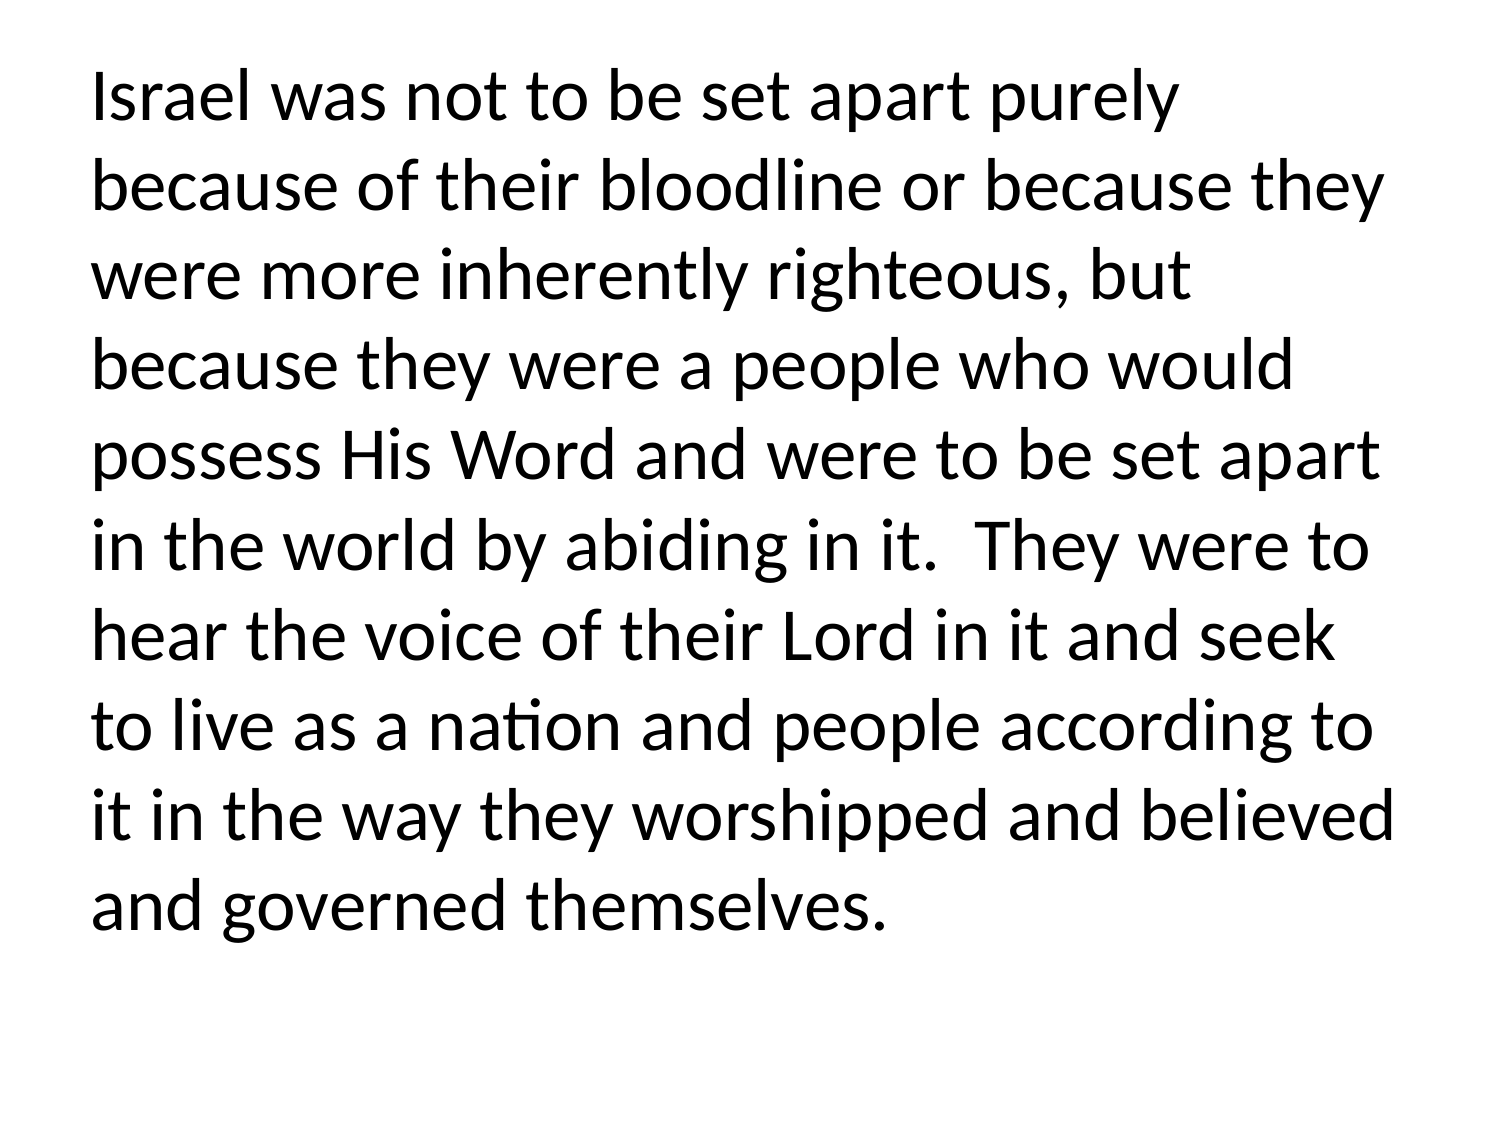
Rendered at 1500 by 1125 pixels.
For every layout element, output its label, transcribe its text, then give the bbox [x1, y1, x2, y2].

list Israel was not to be set apart purely because of their bloodline or because they were more inherently righteous, but because they were a people who would possess His Word and were to be set apart in the world by abiding in it. They were to hear the voice of their Lord in it and seek to live as a nation and people according to it in the way they worshipped and believed and governed themselves. [75, 37, 1425, 1038]
